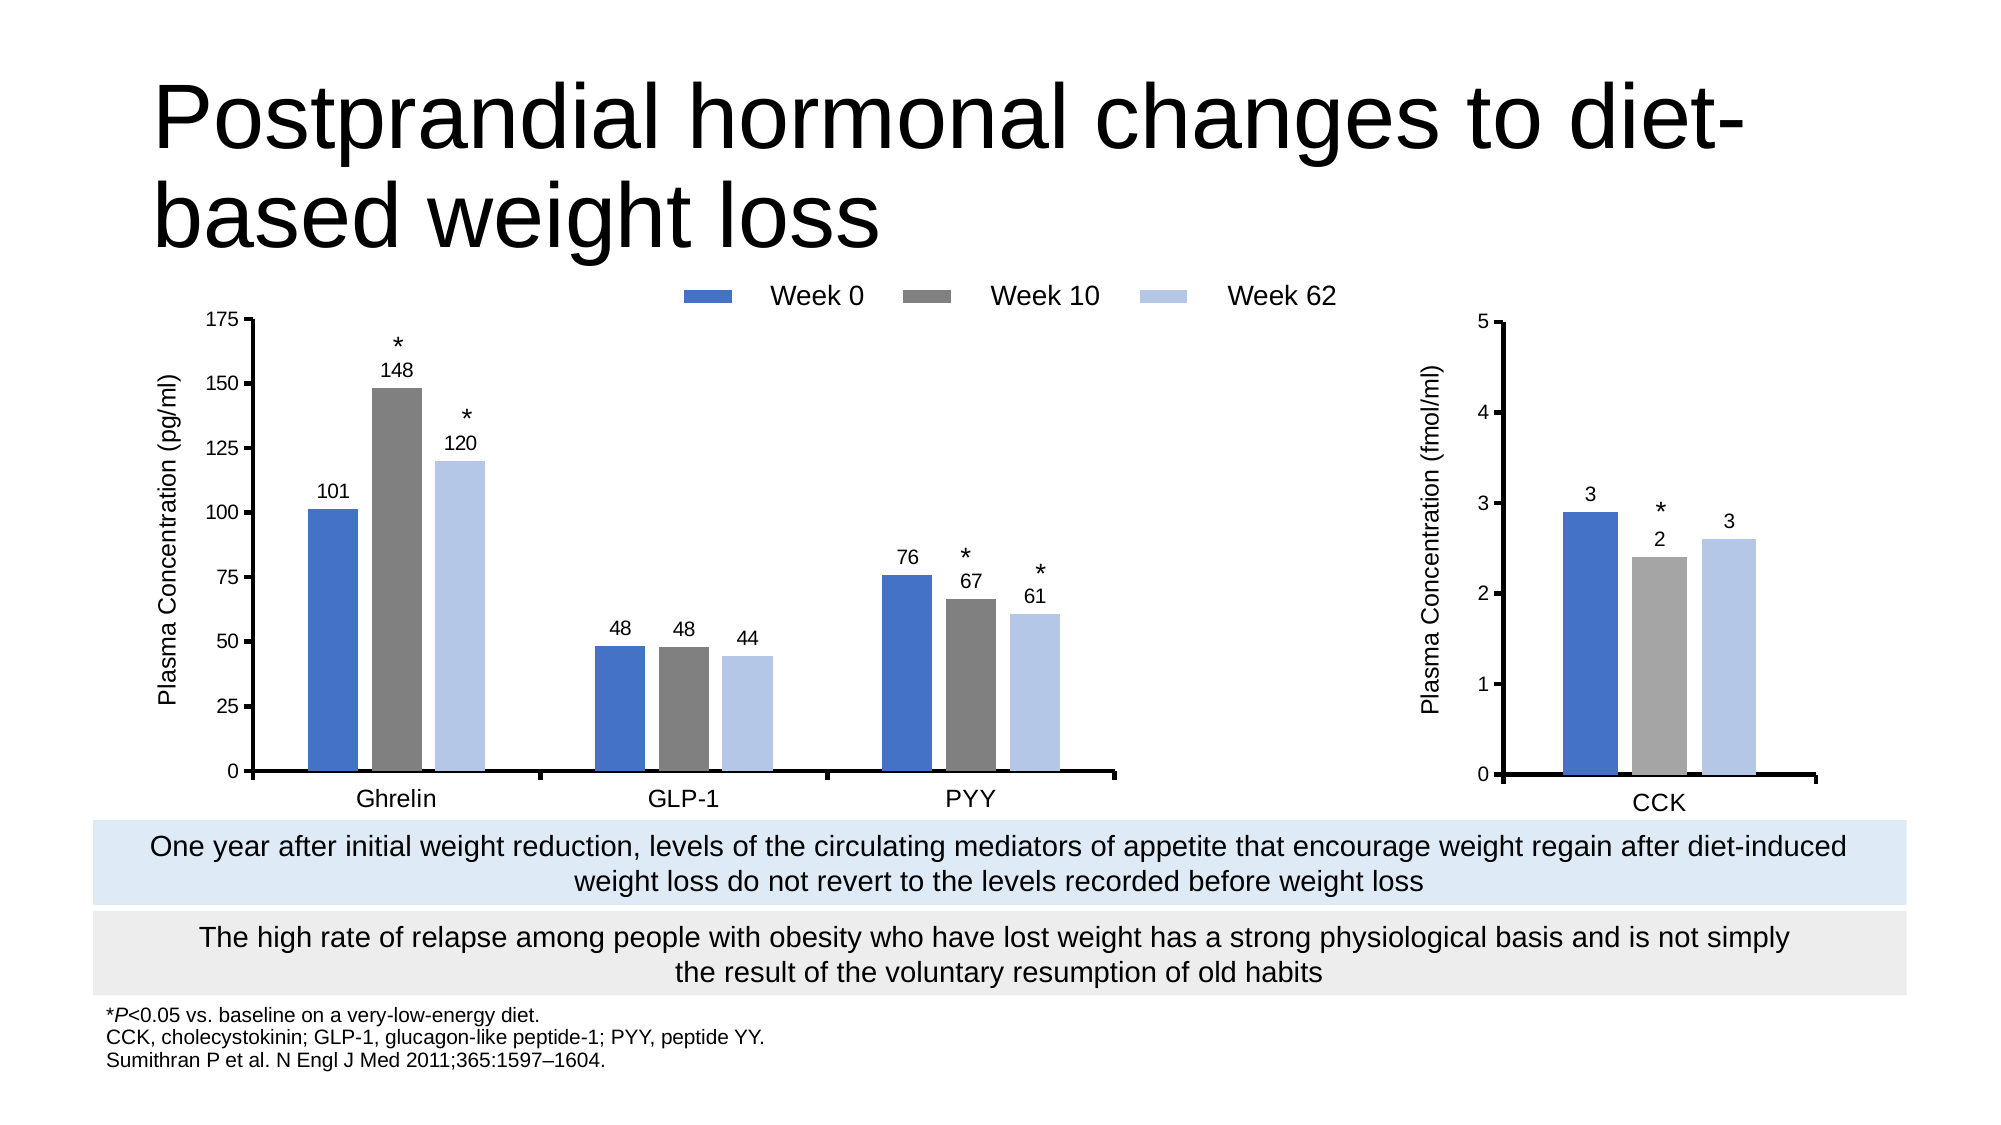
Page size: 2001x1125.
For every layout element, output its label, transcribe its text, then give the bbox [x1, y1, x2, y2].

title Postprandial hormonal changes to diet-based weight loss [137, 59, 1863, 278]
list *P<0.05 vs. baseline on a very-low-energy diet. CCK, cholecystokinin; GLP-1, glucagon-like peptide-1; PYY, peptide YY. Sumithran P et al. N Engl J Med 2011;365:1597–1604. [106, 1018, 1526, 1072]
text_box The high rate of relapse among people with obesity who have lost weight has a strong physiological basis and is not simply the result of the voluntary resumption of old habits [93, 910, 1907, 996]
chart [1450, 281, 1843, 836]
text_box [684, 269, 1347, 319]
text_box Plasma Concentration (fmol/ml) [1406, 350, 1450, 731]
text_box One year after initial weight reduction, levels of the circulating mediators of appetite that encourage weight regain after diet-induced weight loss do not revert to the levels recorded before weight loss [93, 820, 1907, 905]
text_box Plasma Concentration (pg/ml) [143, 359, 181, 721]
chart [181, 266, 1153, 820]
